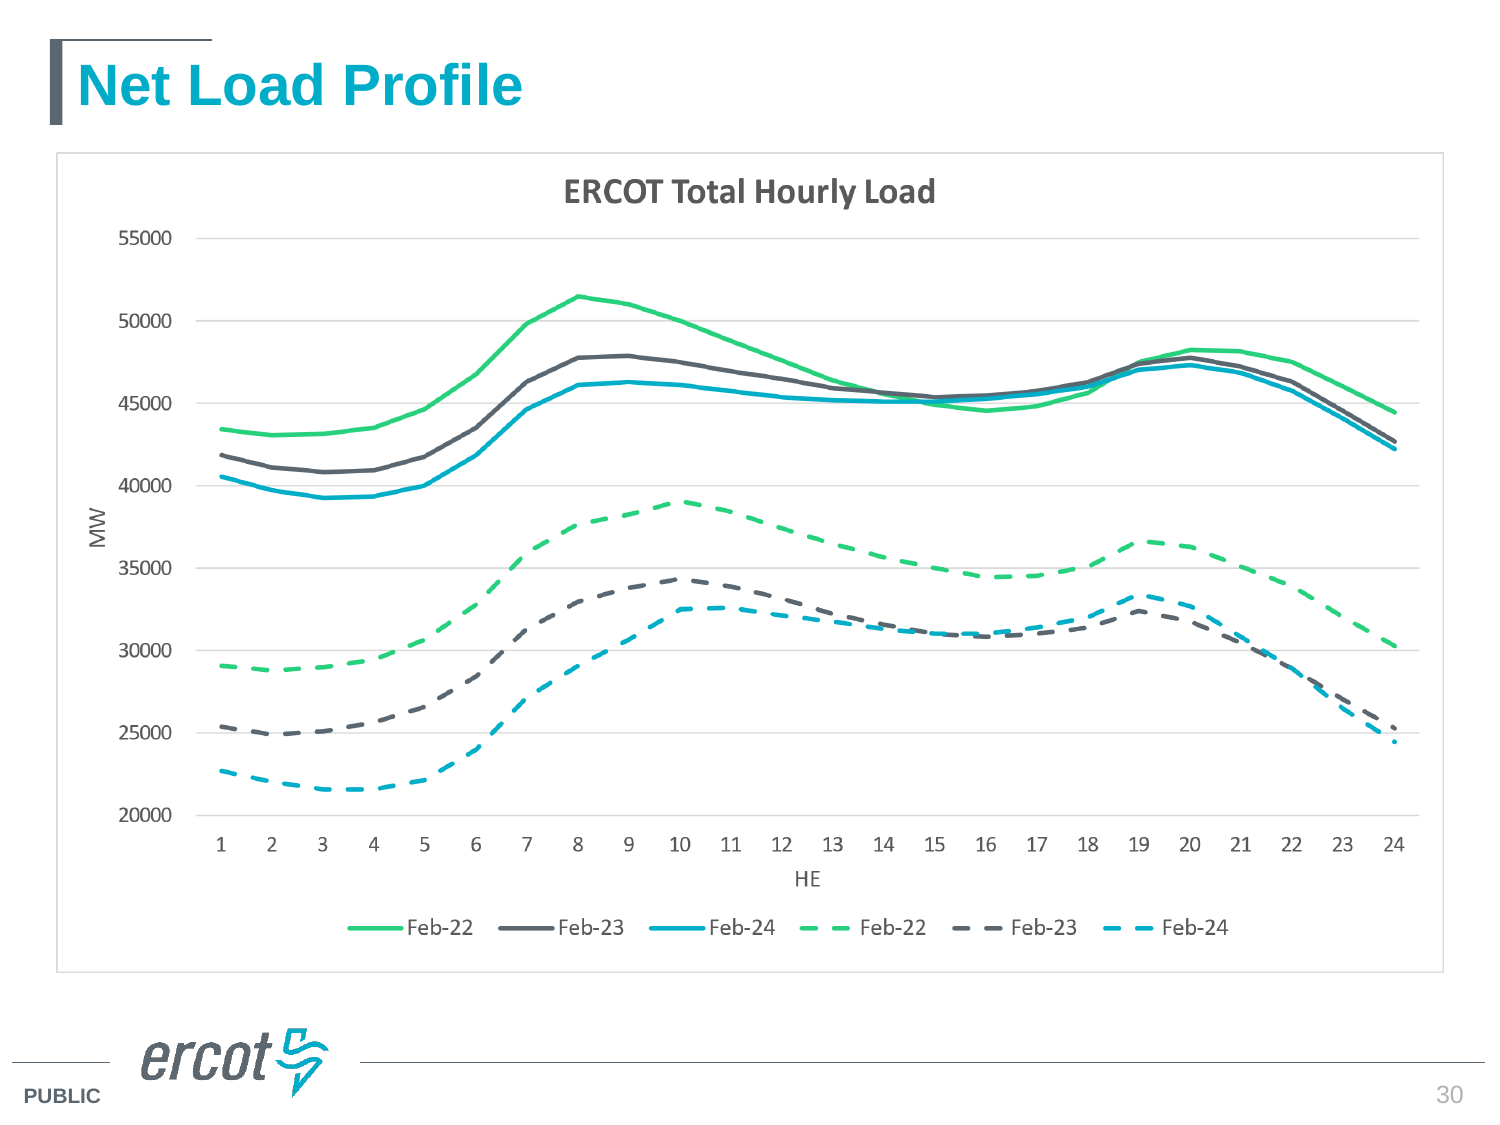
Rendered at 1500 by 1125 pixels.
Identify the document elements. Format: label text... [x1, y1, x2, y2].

slide_number 30 [1412, 1076, 1488, 1112]
picture [56, 152, 1444, 973]
title Net Load Profile [62, 39, 1450, 125]
picture [137, 1024, 332, 1100]
